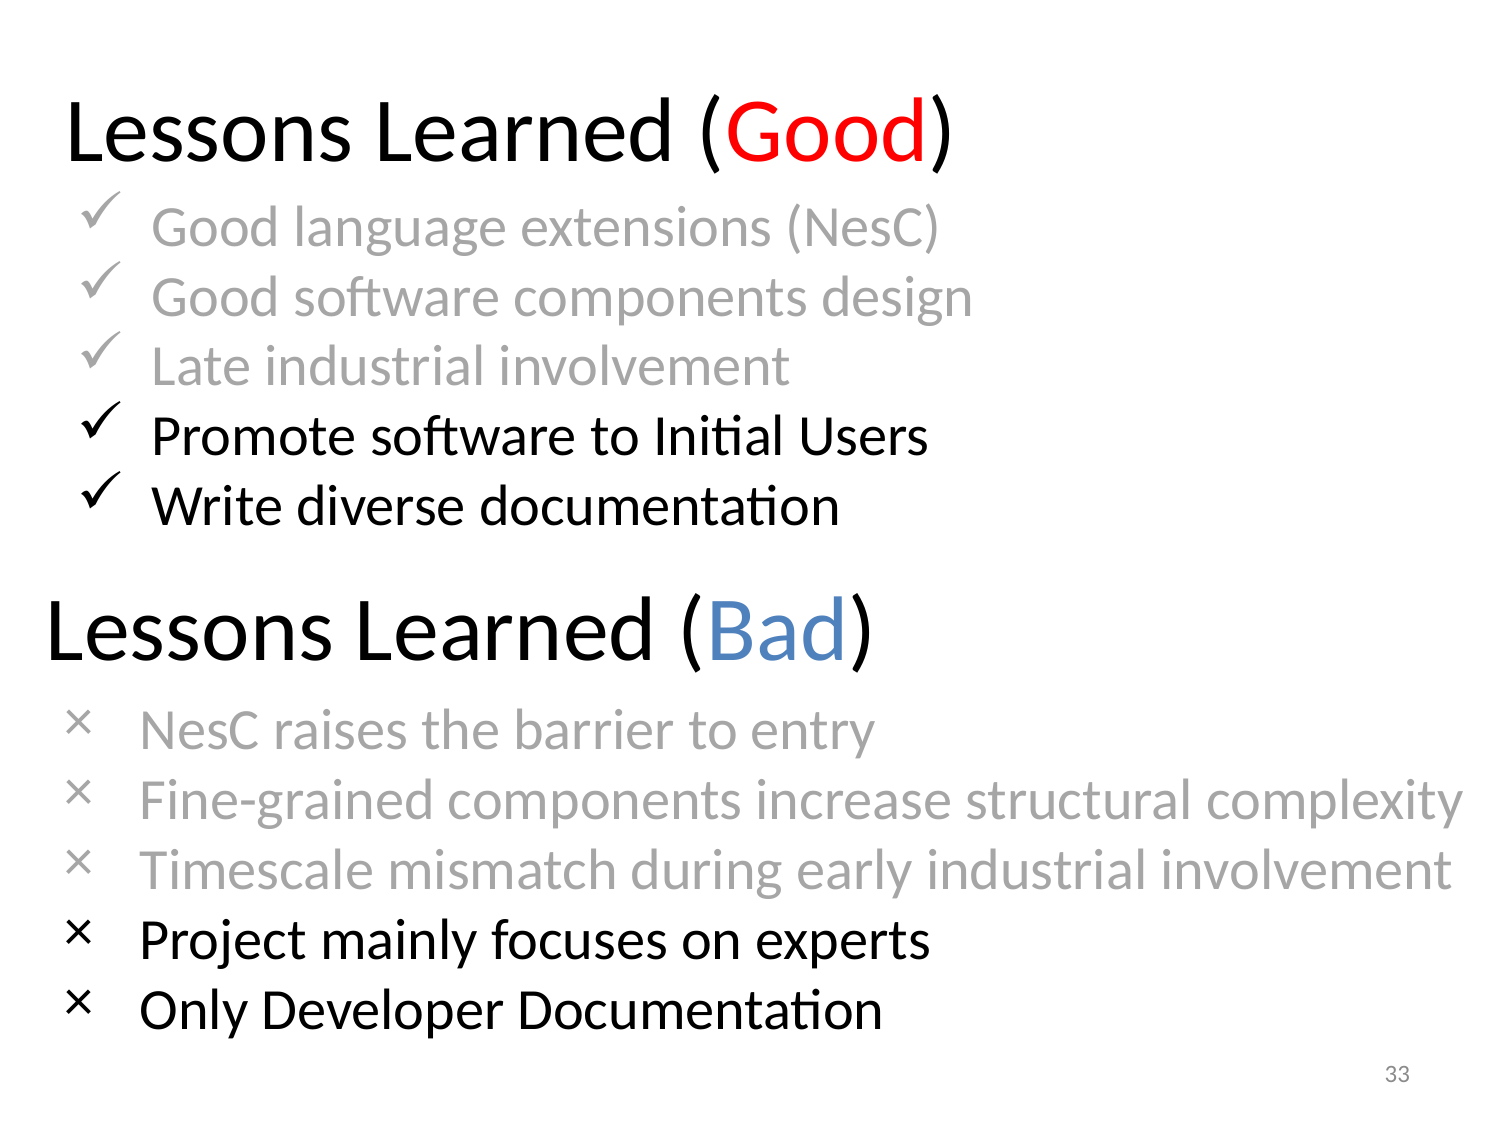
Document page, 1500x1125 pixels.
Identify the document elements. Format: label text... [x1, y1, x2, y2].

text_box Good language extensions (NesC) Good software components design Late industrial involvement Promote software to Initial Users Write diverse documentation [61, 180, 1500, 545]
slide_number 33 [1074, 1049, 1425, 1103]
title Lessons Learned (Good) [50, 50, 1500, 200]
text_box Lessons Learned (Bad) [30, 548, 1500, 699]
text_box NesC raises the barrier to entry Fine-grained components increase structural complexity Timescale mismatch during early industrial involvement Project mainly focuses on experts Only Developer Documentation [50, 683, 1489, 1049]
